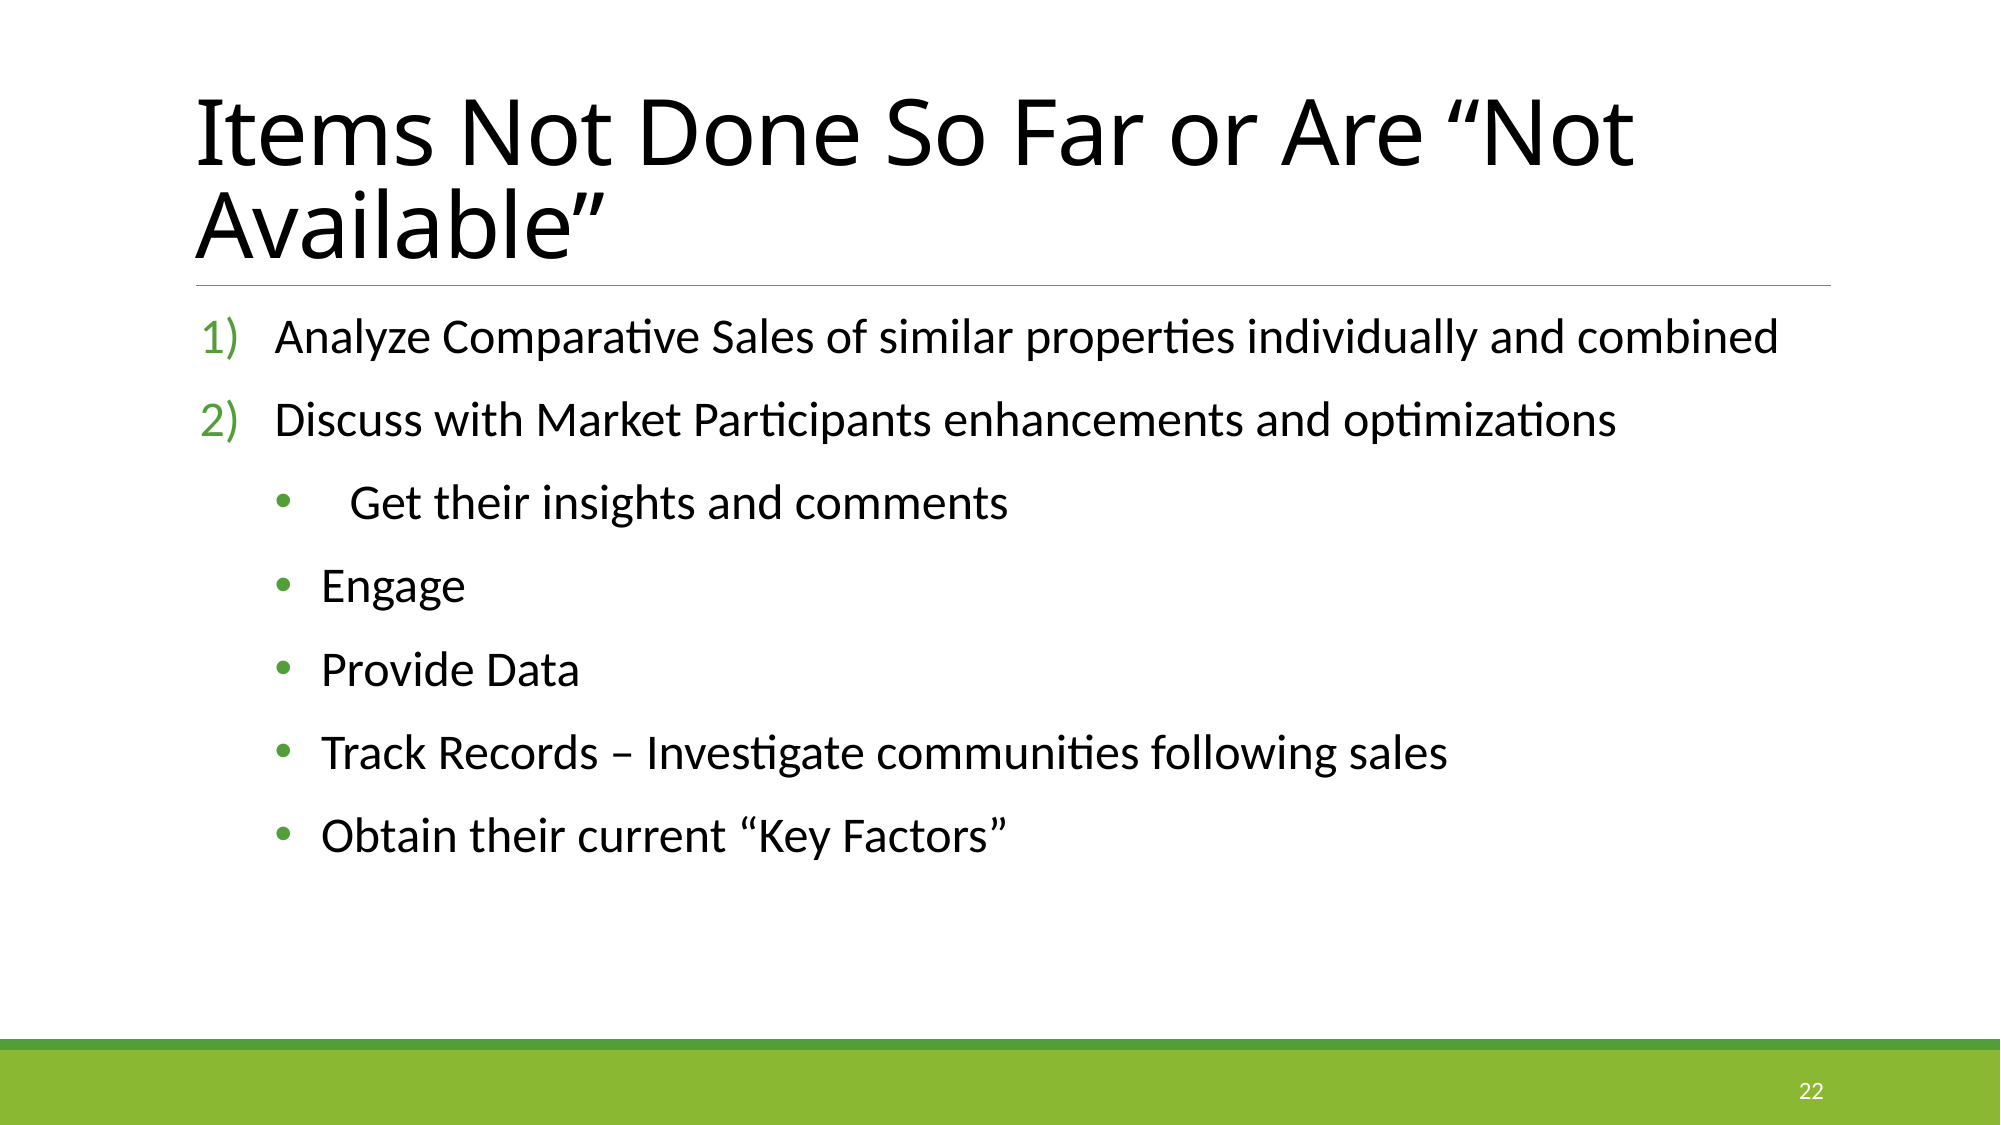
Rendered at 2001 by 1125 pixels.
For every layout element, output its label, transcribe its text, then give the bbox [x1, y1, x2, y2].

slide_number 22 [1624, 1059, 1840, 1120]
list Analyze Comparative Sales of similar properties individually and combined Discuss with Market Participants enhancements and optimizations Get their insights and comments Engage Provide Data Track Records – Investigate communities following sales Obtain their current “Key Factors” [199, 302, 1830, 963]
title Items Not Done So Far or Are “Not Available” [180, 162, 1830, 285]
